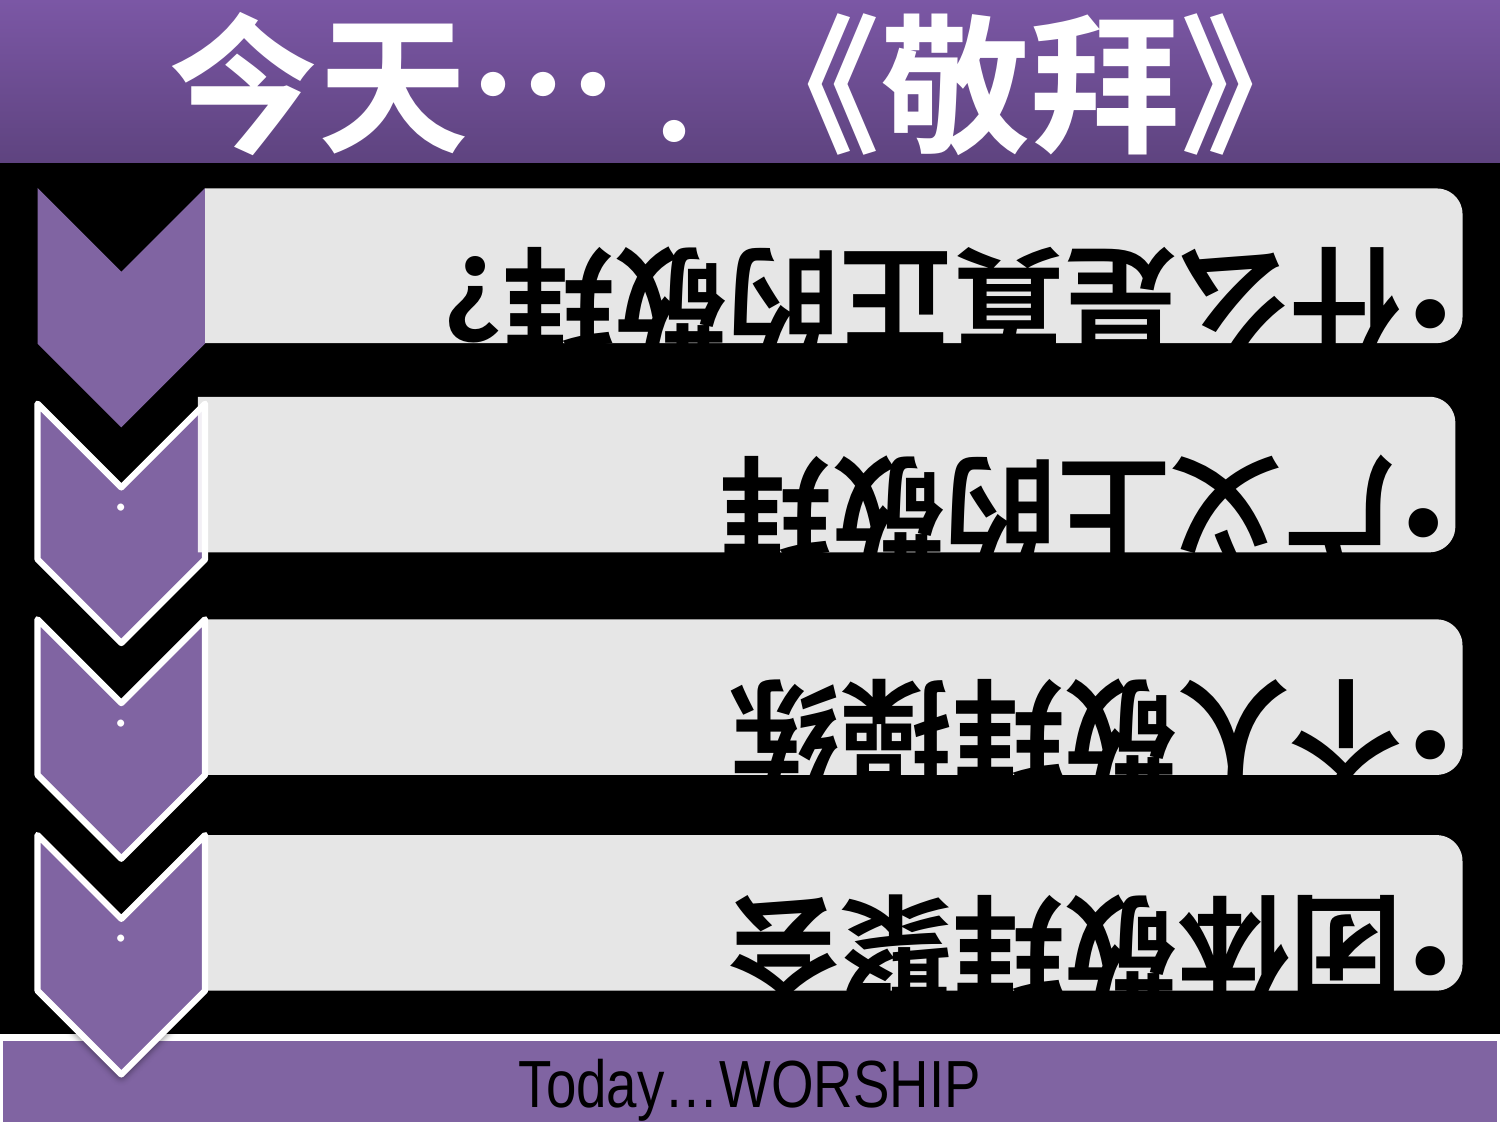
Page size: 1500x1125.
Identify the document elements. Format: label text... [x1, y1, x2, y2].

title 今天….《敬拜》 [0, 0, 1500, 163]
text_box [37, 187, 1463, 1076]
text_box Today…WORSHIP [0, 1034, 1500, 1125]
